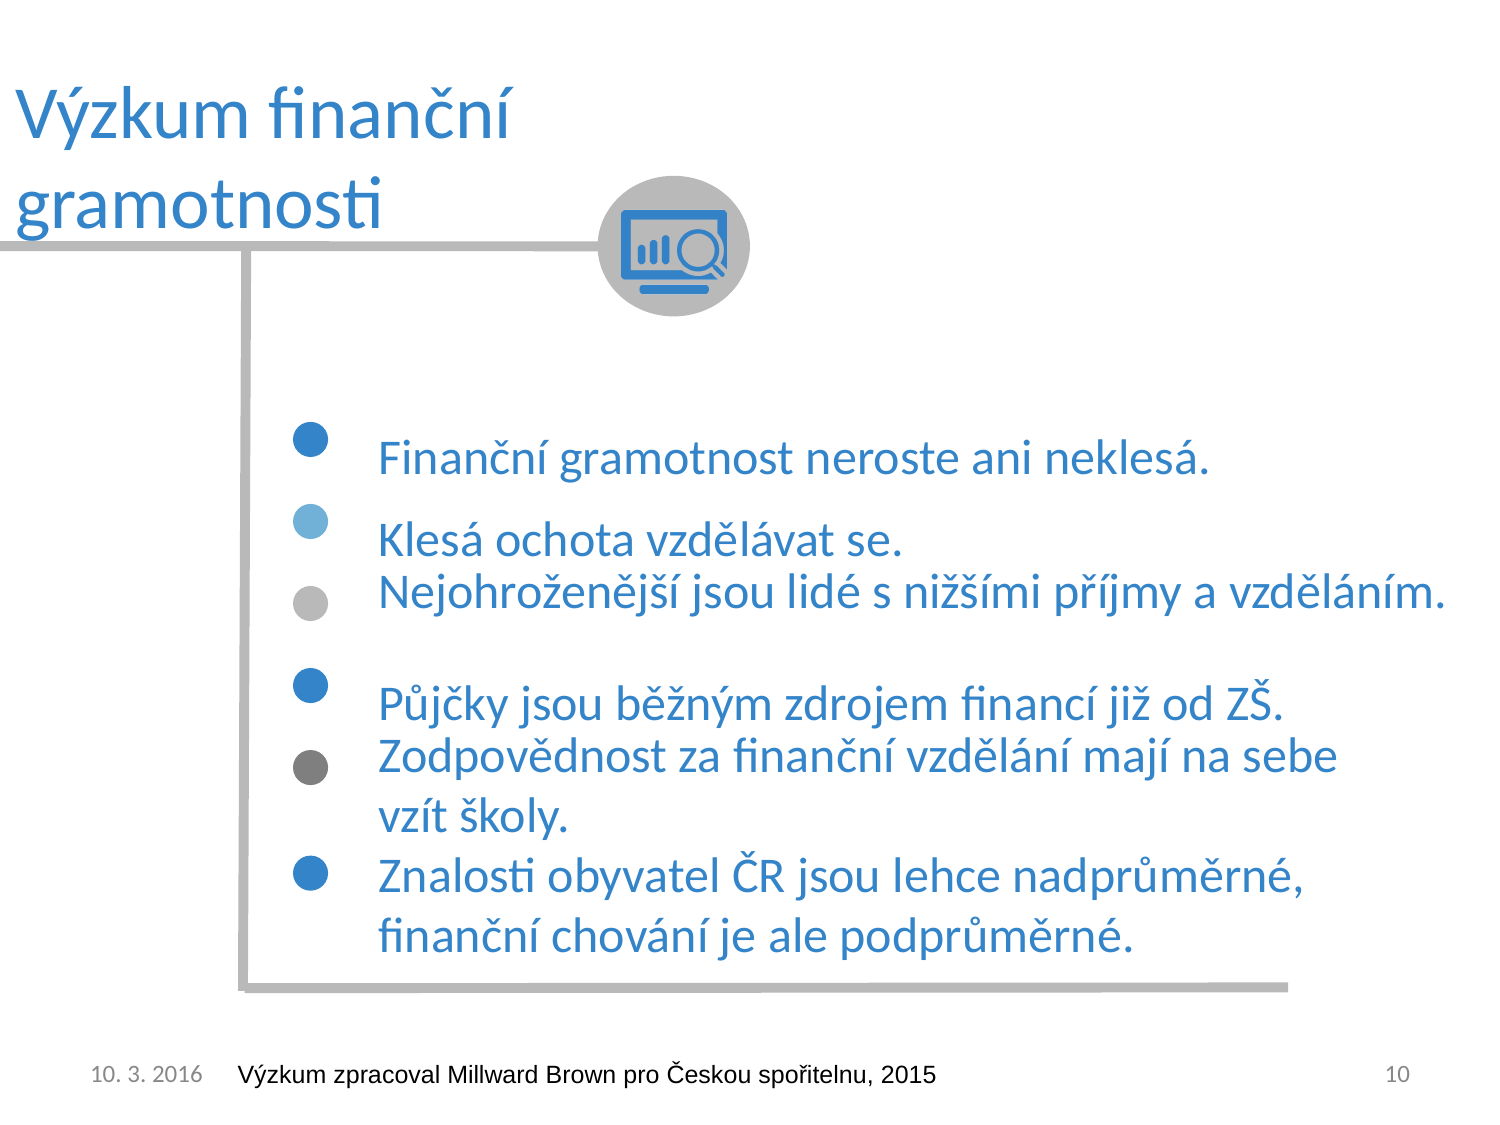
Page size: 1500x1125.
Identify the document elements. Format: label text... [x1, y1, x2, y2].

text_box [292, 421, 329, 458]
text_box [292, 750, 329, 786]
text_box [292, 667, 329, 704]
text_box Finanční gramotnost neroste ani neklesá. [363, 386, 1372, 468]
text_box [292, 585, 329, 622]
text_box Klesá ochota vzdělávat se. [363, 468, 1372, 550]
text_box [292, 503, 329, 540]
text_box Zodpovědnost za finanční vzdělání mají na sebe vzít školy. Znalosti obyvatel ČR jsou lehce nadprůměrné, finanční chování je ale podprůměrné. [363, 714, 1372, 812]
text_box Výzkum zpracoval Millward Brown pro Českou spořitelnu, 2015 [222, 1043, 1018, 1103]
slide_number 10. 3. 2016 [75, 1042, 425, 1103]
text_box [242, 245, 247, 989]
text_box Výzkum finanční gramotnosti [0, 77, 926, 229]
text_box [292, 855, 329, 891]
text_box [597, 175, 751, 317]
text_box Půjčky jsou běžným zdrojem financí již od ZŠ. [363, 632, 1466, 739]
slide_number 10 [1074, 1042, 1425, 1103]
text_box Nejohroženější jsou lidé s nižšími příjmy a vzděláním. [363, 550, 1488, 657]
